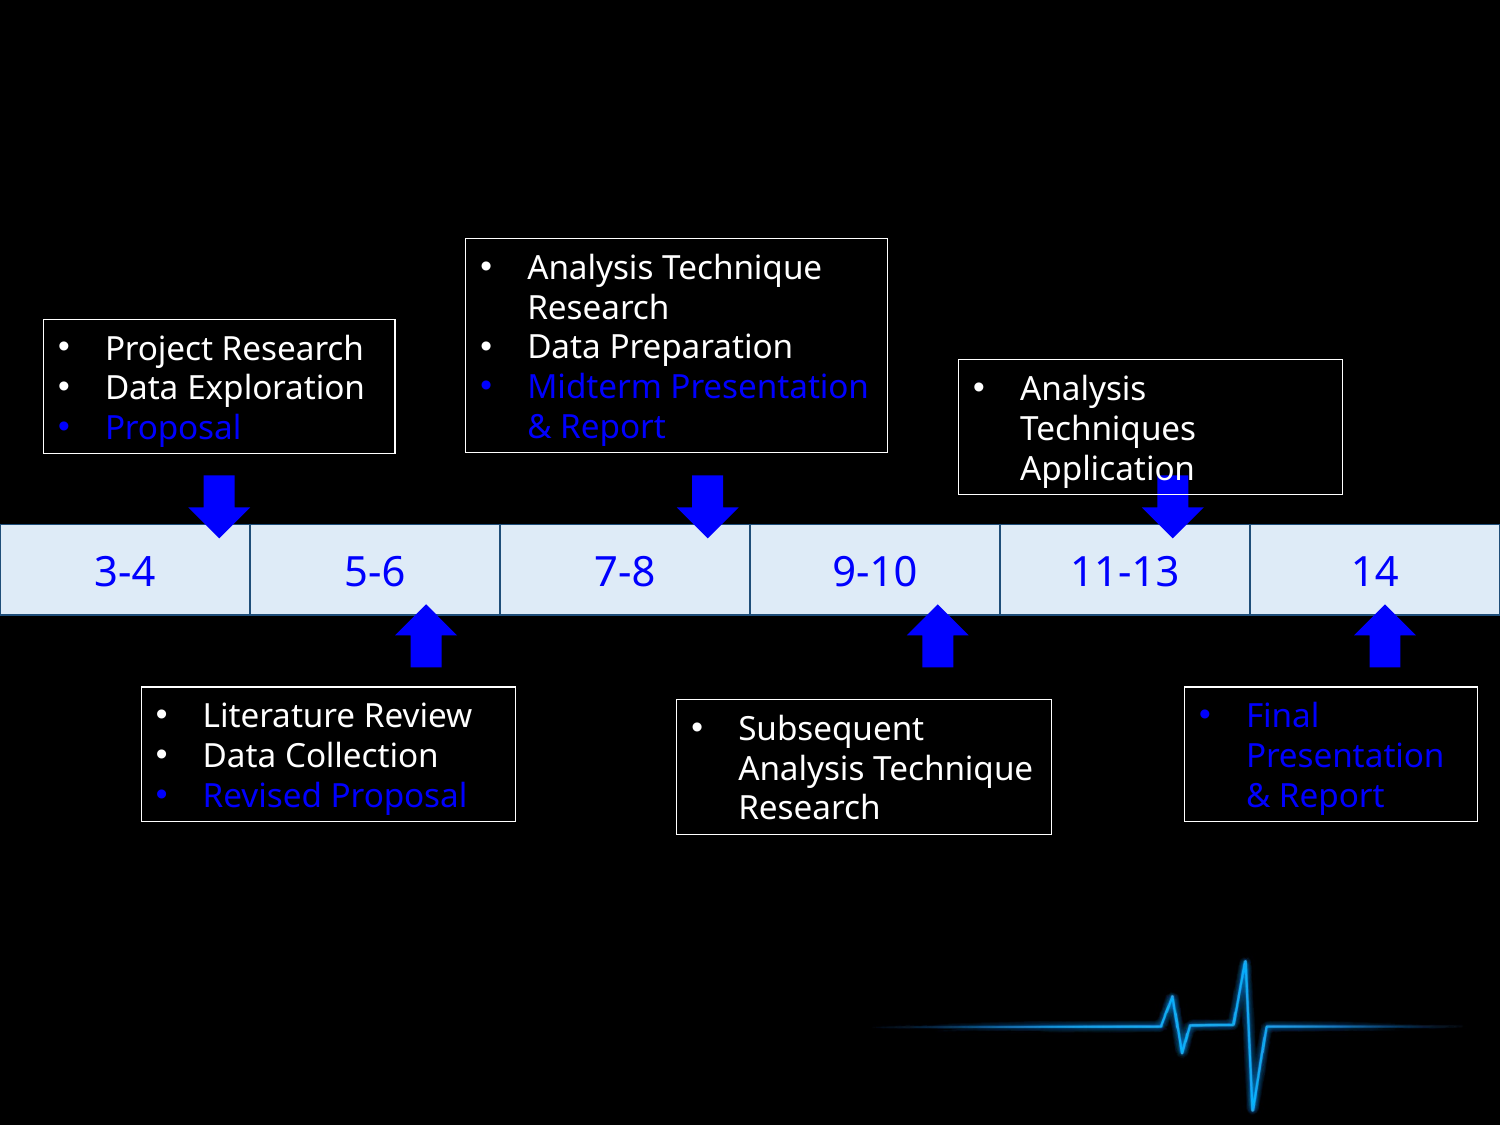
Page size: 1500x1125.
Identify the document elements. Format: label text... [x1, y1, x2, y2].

text_box Final Presentation & Report [1184, 686, 1478, 822]
table_header 3-4 [1, 525, 249, 614]
table_header 14 [1251, 525, 1499, 614]
table_header 11-13 [1001, 525, 1249, 614]
table_header 9-10 [751, 525, 999, 614]
text_box [904, 602, 972, 669]
text_box Literature Review Data Collection Revised Proposal [141, 686, 516, 822]
table_header 5-6 [251, 525, 499, 614]
text_box [1351, 602, 1419, 669]
text_box [674, 474, 742, 540]
text_box Analysis Technique Research Data Preparation Midterm Presentation & Report [465, 238, 888, 453]
picture [846, 945, 1500, 1124]
table_header 7-8 [501, 525, 749, 614]
text_box Analysis Techniques Application [958, 359, 1343, 495]
text_box Project Research Data Exploration Proposal [43, 319, 396, 454]
text_box Subsequent Analysis Technique Research [676, 699, 1052, 835]
text_box [185, 474, 253, 540]
text_box [1139, 495, 1207, 540]
text_box [392, 602, 460, 669]
